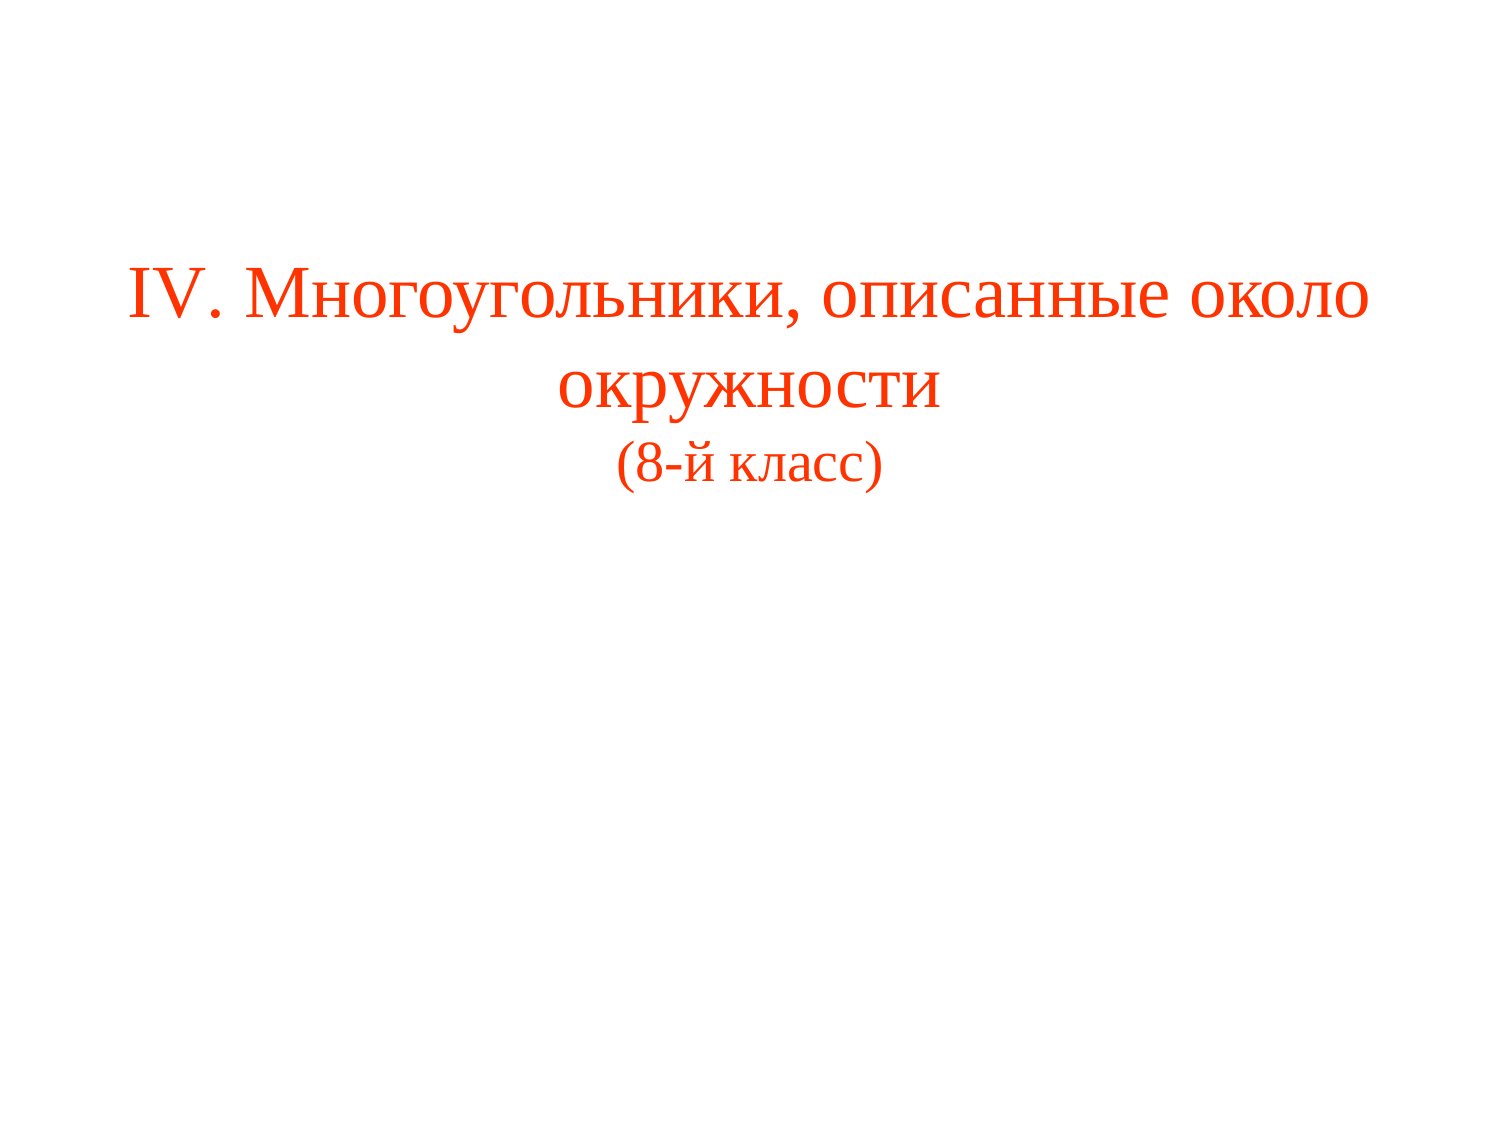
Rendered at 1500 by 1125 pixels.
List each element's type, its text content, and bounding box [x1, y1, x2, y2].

title IV. Многоугольники, описанные около окружности (8-й класс) [24, 172, 1475, 563]
